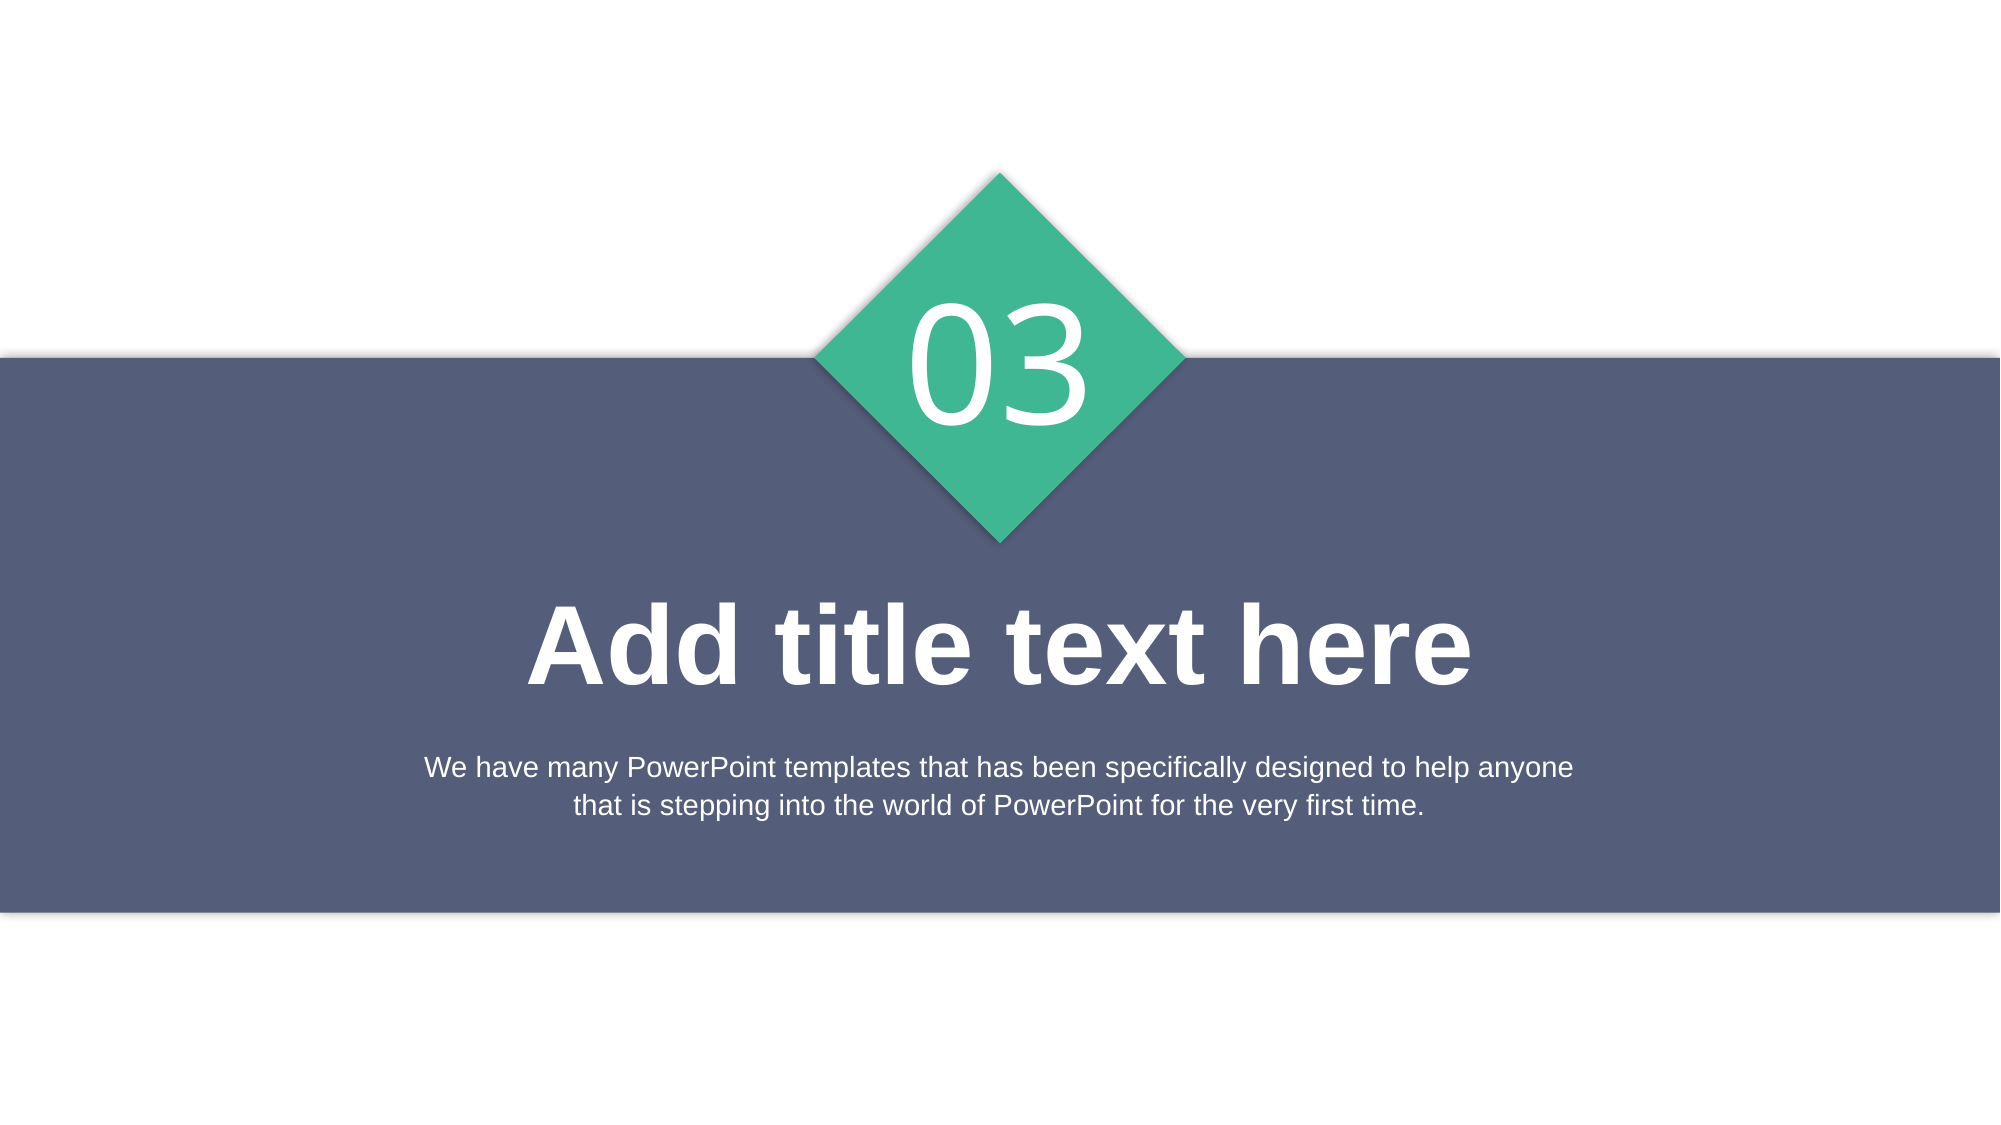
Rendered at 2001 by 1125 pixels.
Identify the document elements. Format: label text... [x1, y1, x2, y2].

text_box We have many PowerPoint templates that has been specifically designed to help anyone that is stepping into the world of PowerPoint for the very first time. [385, 736, 1615, 829]
text_box 03 [814, 172, 1186, 544]
text_box [0, 357, 2000, 913]
text_box Add title text here [461, 580, 1539, 717]
